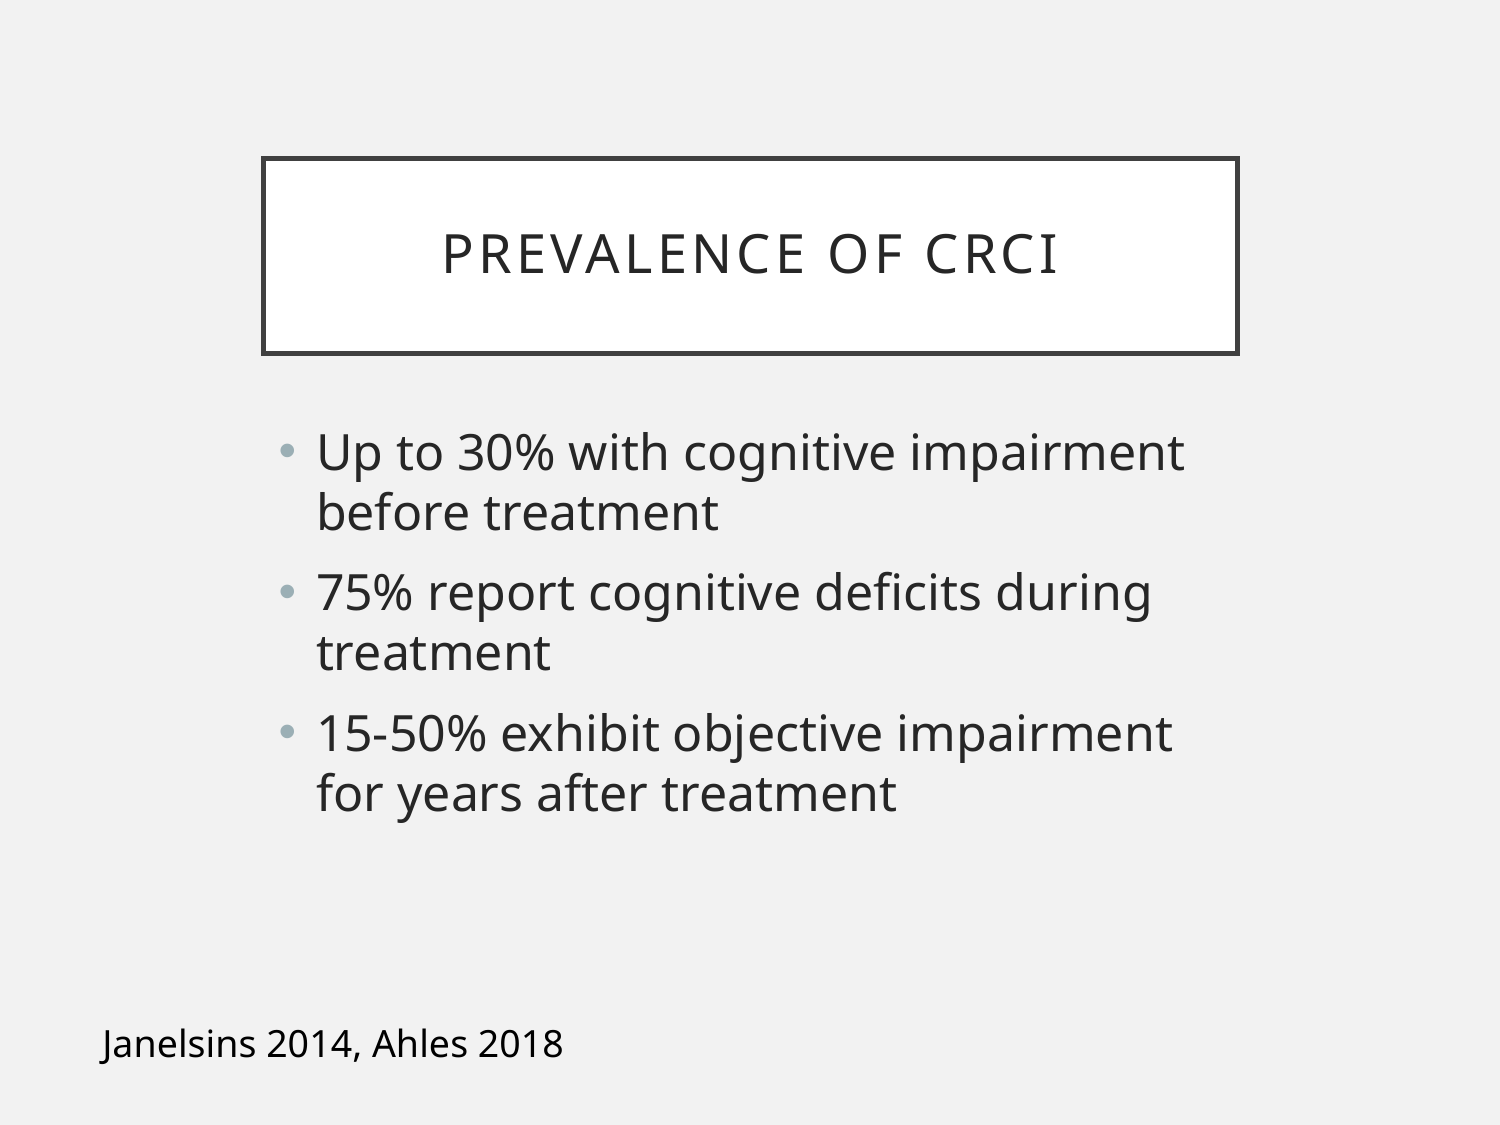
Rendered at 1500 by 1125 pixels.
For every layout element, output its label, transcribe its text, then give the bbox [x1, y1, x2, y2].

text_box Janelsins 2014, Ahles 2018 [87, 1012, 1363, 1073]
title Prevalence of CRCI [261, 156, 1240, 356]
list Up to 30% with cognitive impairment before treatment 75% report cognitive deficits during treatment 15-50% exhibit objective impairment for years after treatment [263, 412, 1263, 988]
